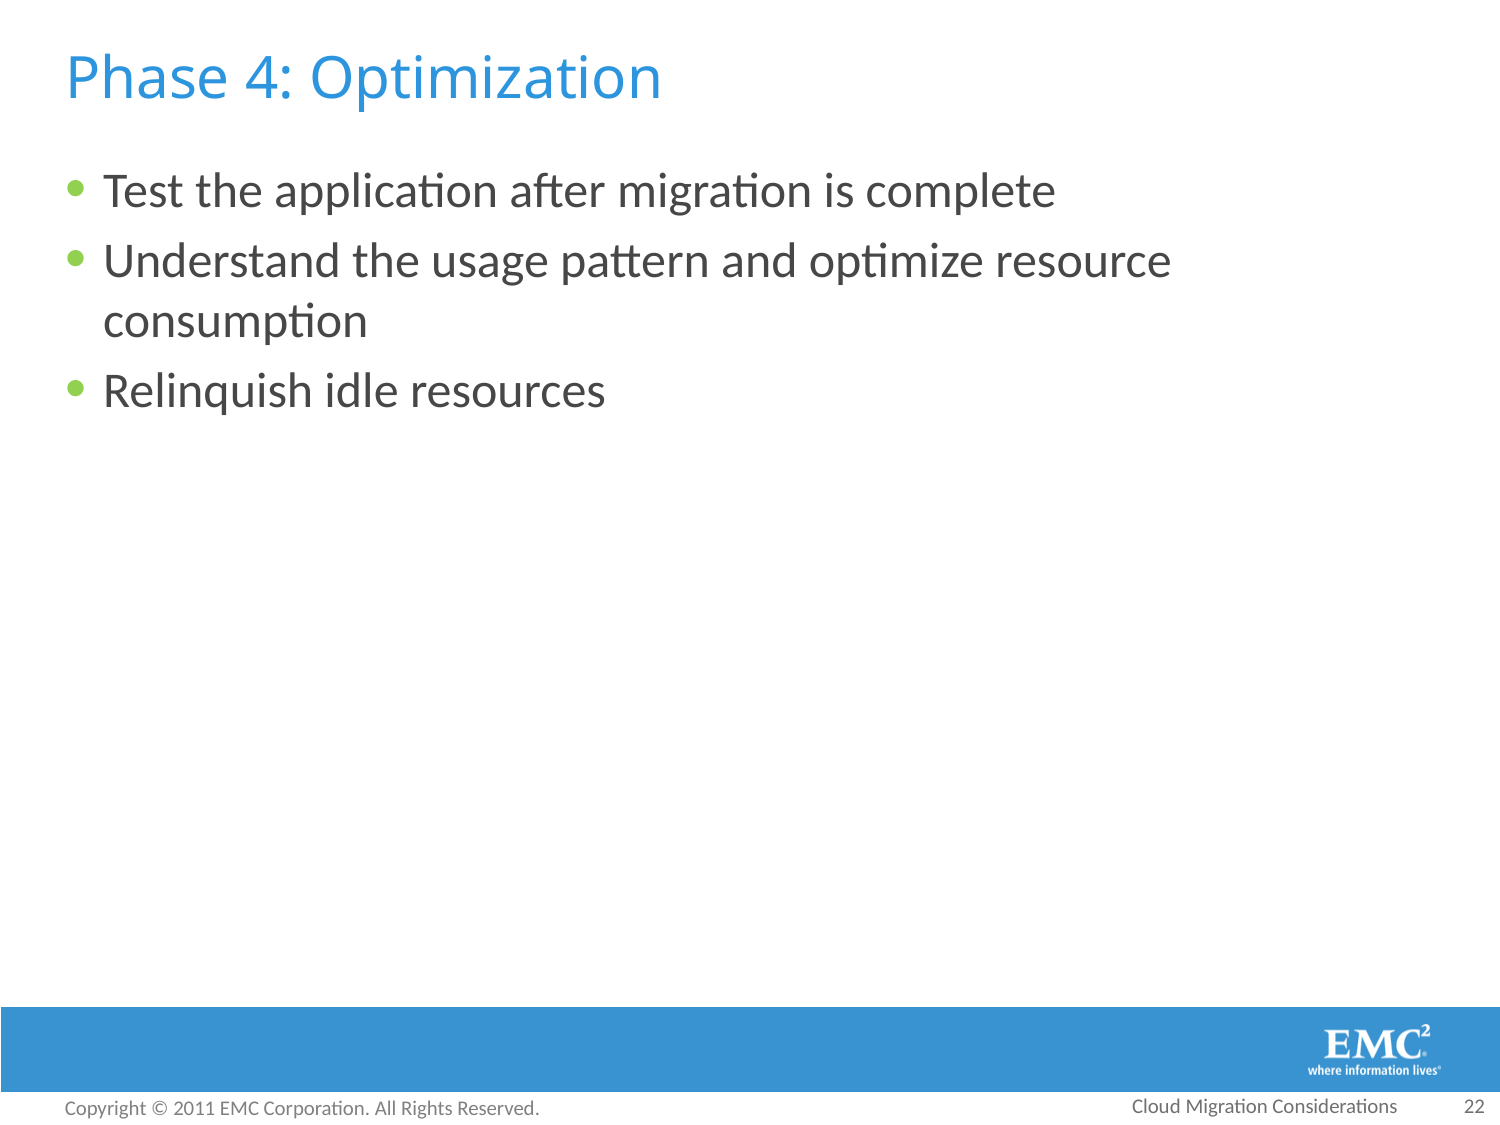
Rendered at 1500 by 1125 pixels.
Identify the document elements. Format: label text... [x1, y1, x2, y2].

picture [0, 1006, 1500, 1093]
list Test the application after migration is complete Understand the usage pattern and optimize resource consumption Relinquish idle resources [49, 149, 1438, 1001]
footer Cloud Migration Considerations [725, 1087, 1413, 1125]
slide_number 22 [1425, 1087, 1500, 1125]
title Phase 4: Optimization [49, 12, 1438, 138]
